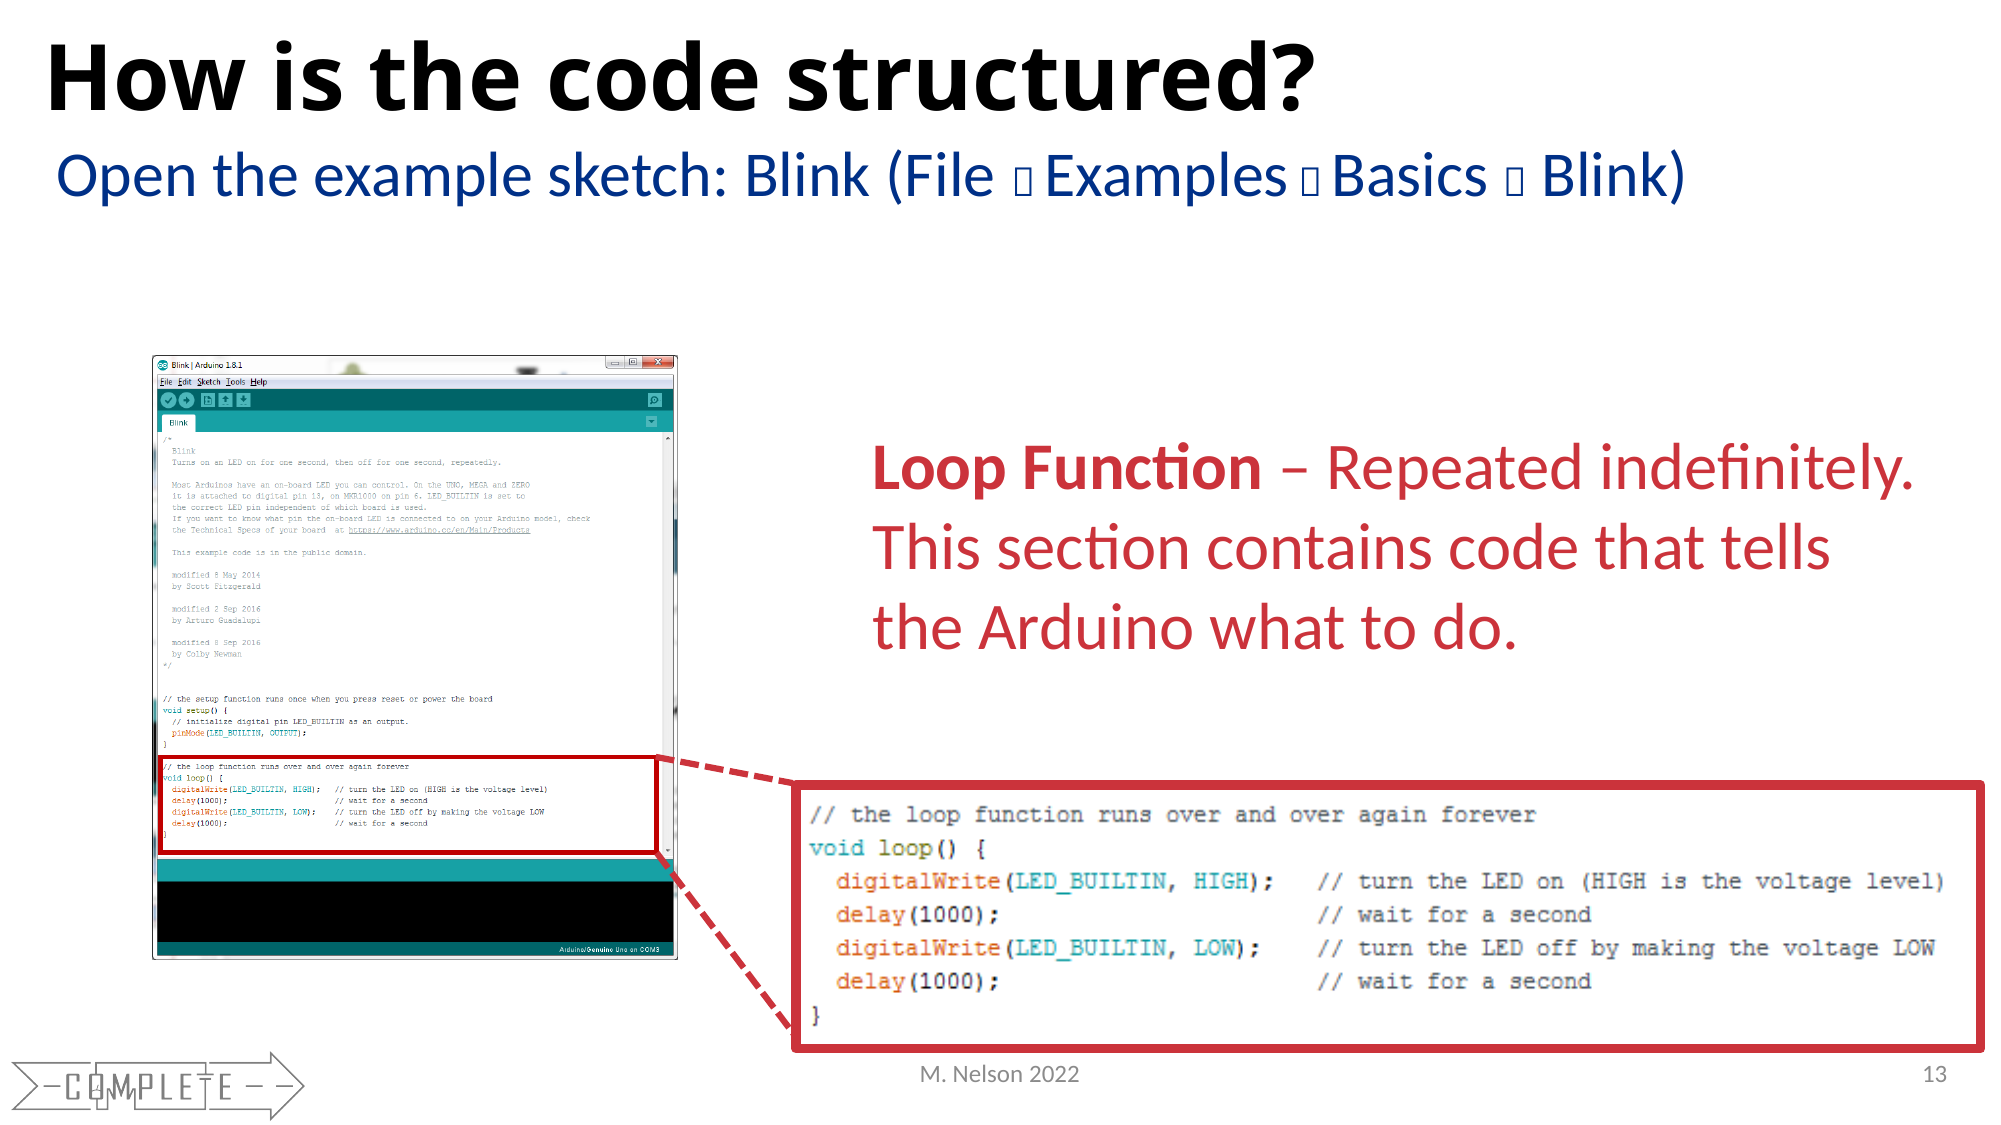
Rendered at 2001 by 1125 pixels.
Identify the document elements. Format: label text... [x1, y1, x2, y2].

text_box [160, 415, 1976, 1045]
footer M. Nelson 2022 [662, 1045, 1338, 1103]
title How is the code structured? [28, 10, 1754, 151]
slide_number 13 [1512, 1053, 1963, 1103]
list Open the example sketch: Blink (File  Examples  Basics  Blink) [41, 133, 1767, 236]
picture [0, 1035, 309, 1125]
picture [151, 355, 678, 960]
